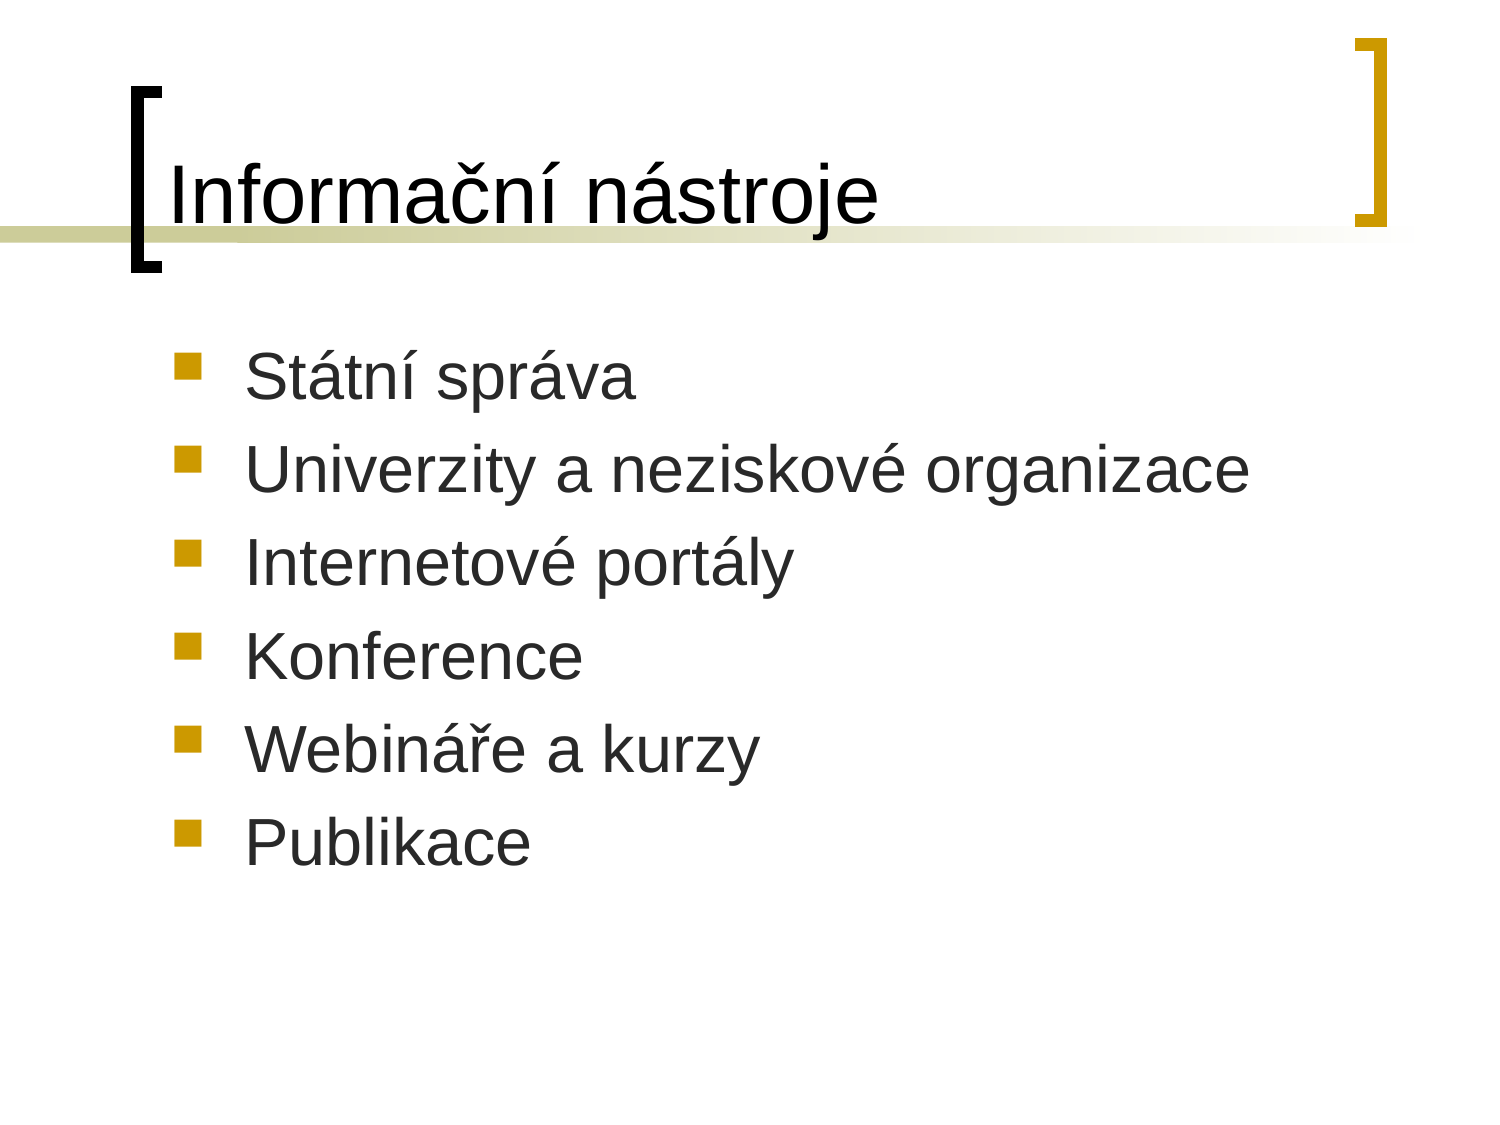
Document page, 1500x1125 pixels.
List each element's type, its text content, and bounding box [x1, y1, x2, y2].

title Informační nástroje [152, 15, 1328, 248]
list Státní správa Univerzity a neziskové organizace Internetové portály Konference Webináře a kurzy Publikace [155, 324, 1413, 1000]
